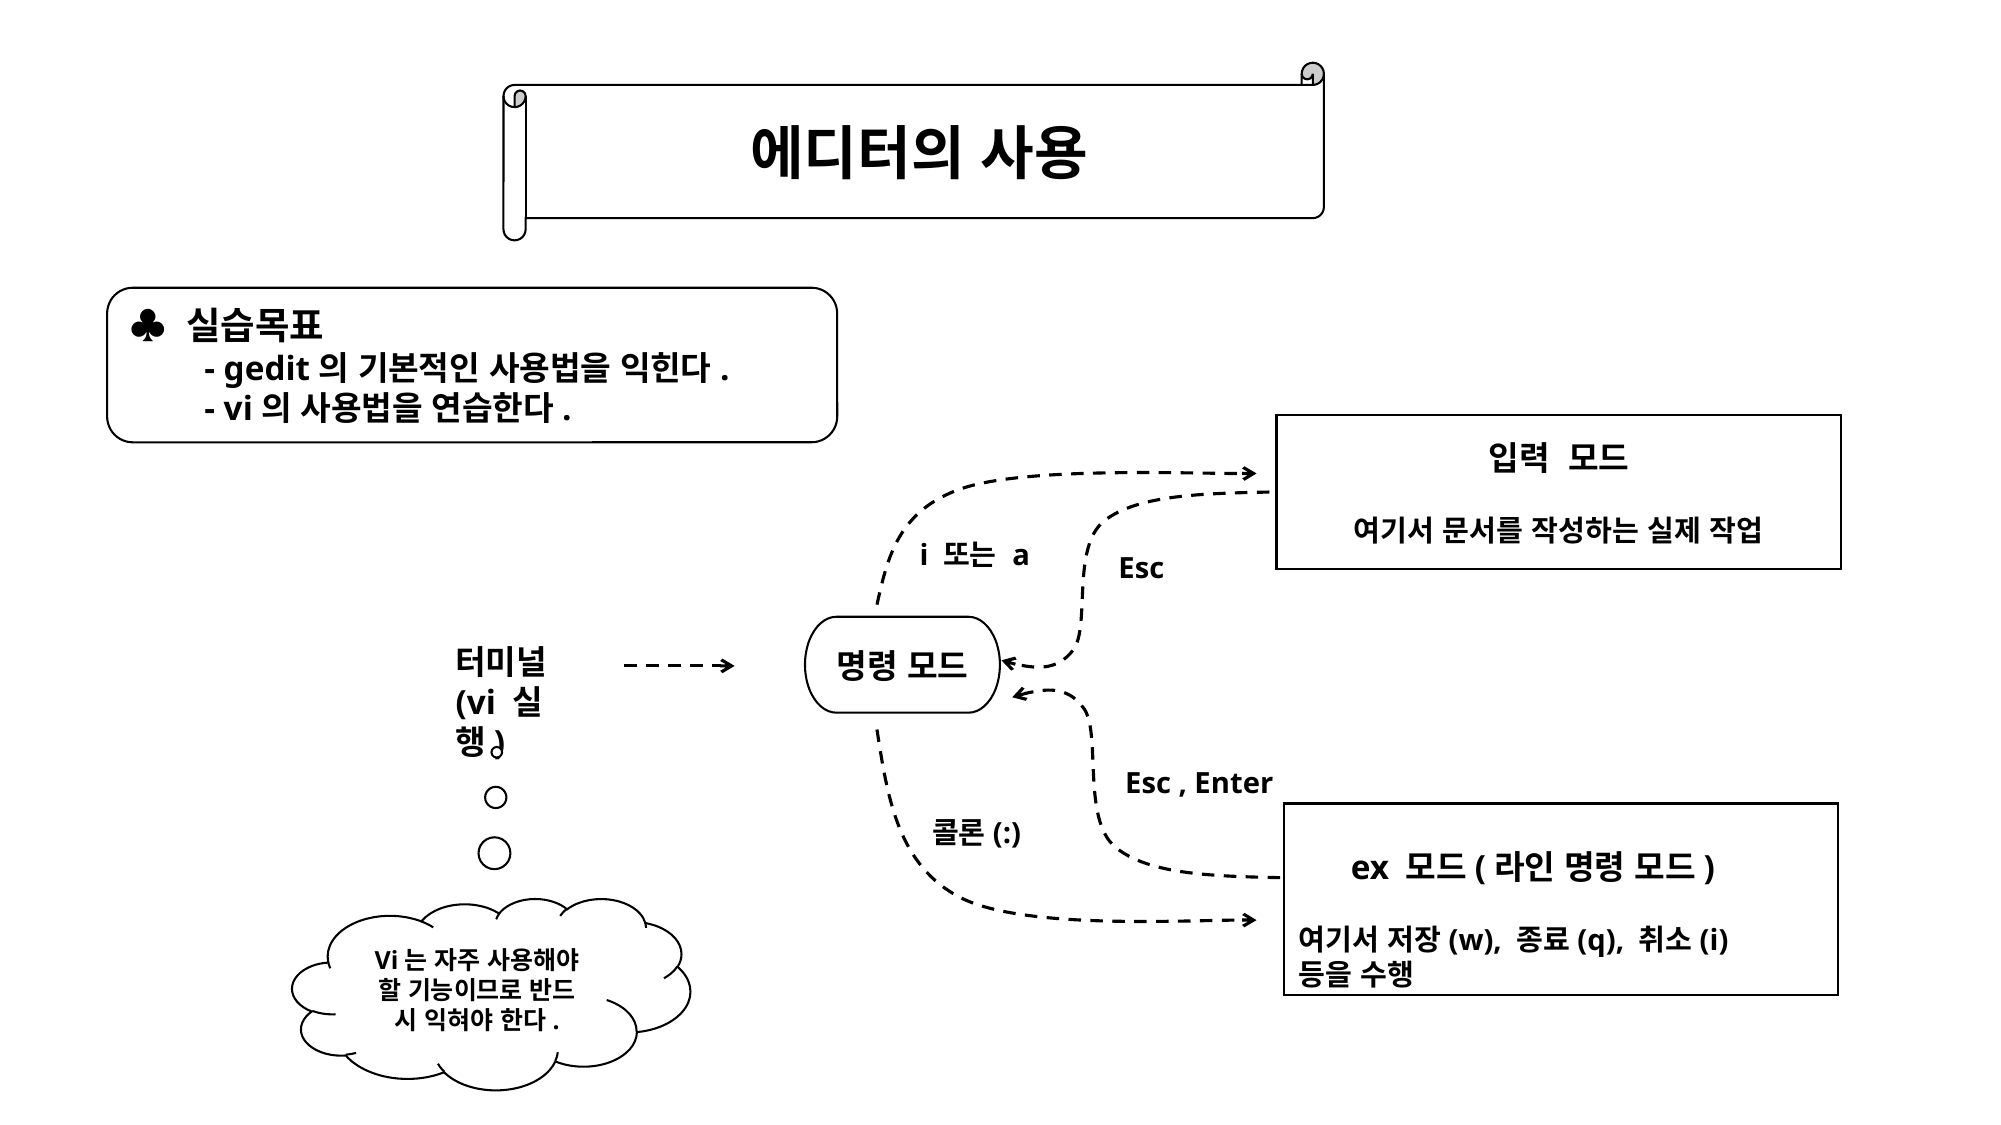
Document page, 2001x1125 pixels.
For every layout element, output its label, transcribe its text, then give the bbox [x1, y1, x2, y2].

text_box 입력 모드 여기서 문서를 작성하는 실제 작업 [1275, 414, 1842, 570]
text_box i 또는 a [904, 529, 1049, 579]
text_box Esc , Enter [1110, 756, 1293, 807]
text_box 터미널 (vi 실행) [440, 633, 603, 769]
text_box 에디터의 사용 [502, 61, 1325, 242]
text_box [876, 729, 1257, 928]
text_box [1012, 686, 1281, 879]
text_box [876, 466, 1257, 605]
text_box Vi는 자주 사용해야 할 기능이므로 반드 시 익혀야 한다. [477, 836, 512, 871]
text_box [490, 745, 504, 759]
text_box Esc [1103, 541, 1202, 592]
text_box ♣ 실습목표 - gedit의 기본적인 사용법을 익힌다. - vi의 사용법을 연습한다. [106, 286, 839, 444]
text_box [1001, 491, 1270, 671]
text_box 명령 모드 [803, 615, 1001, 714]
text_box 콜론(:) [917, 807, 1062, 858]
text_box ex 모드(라인 명령 모드) 여기서 저장(w), 종료(q), 취소(i) 등을 수행 [1283, 802, 1839, 996]
text_box Vi는 자주 사용해야 할 기능이므로 반드 시 익혀야 한다. [290, 897, 692, 1092]
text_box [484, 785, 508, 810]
